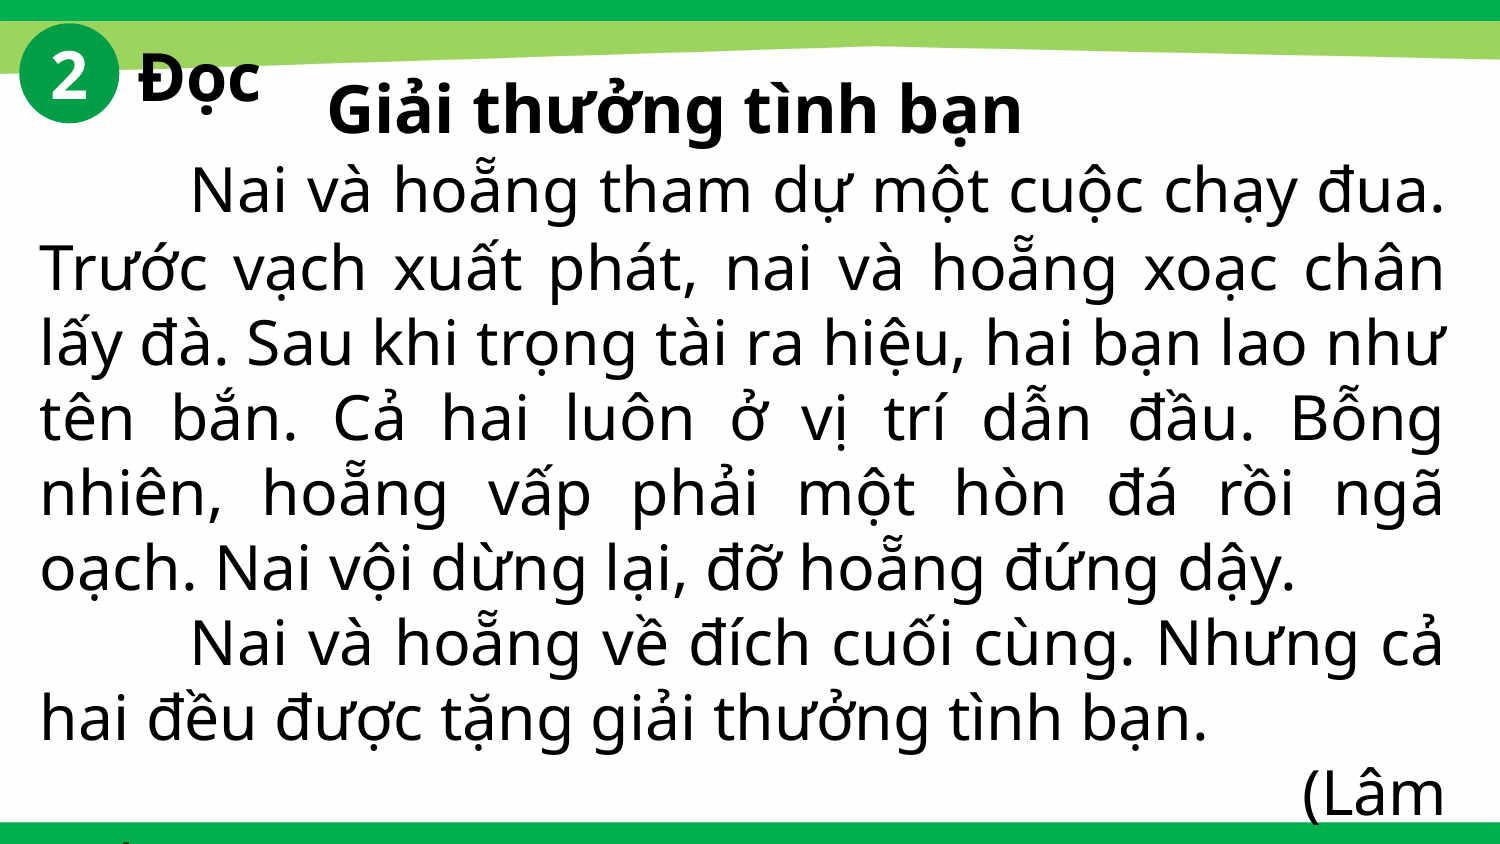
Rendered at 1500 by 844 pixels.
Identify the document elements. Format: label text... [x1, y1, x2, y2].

text_box 2 [17, 21, 122, 126]
picture [0, 0, 1500, 844]
text_box Giải thưởng tình bạn [187, 58, 1163, 130]
text_box Đọc [122, 27, 388, 123]
text_box Nai và hoẵng tham dự một cuộc chạy đua. Trước vạch xuất phát, nai và hoẵng xoạc chân lấy đà. Sau khi trọng tài ra hiệu, hai bạn lao như tên bắn. Cả hai luôn ở vị trí dẫn đầu. Bỗng nhiên, hoẵng vấp phải một hòn đá rồi ngã oạch. Nai vội dừng lại, đỡ hoẵng đứng dậy. Nai và hoẵng về đích cuối cùng. Nhưng cả hai đều được tặng giải thưởng tình bạn. (Lâm Anh) [24, 130, 1463, 844]
